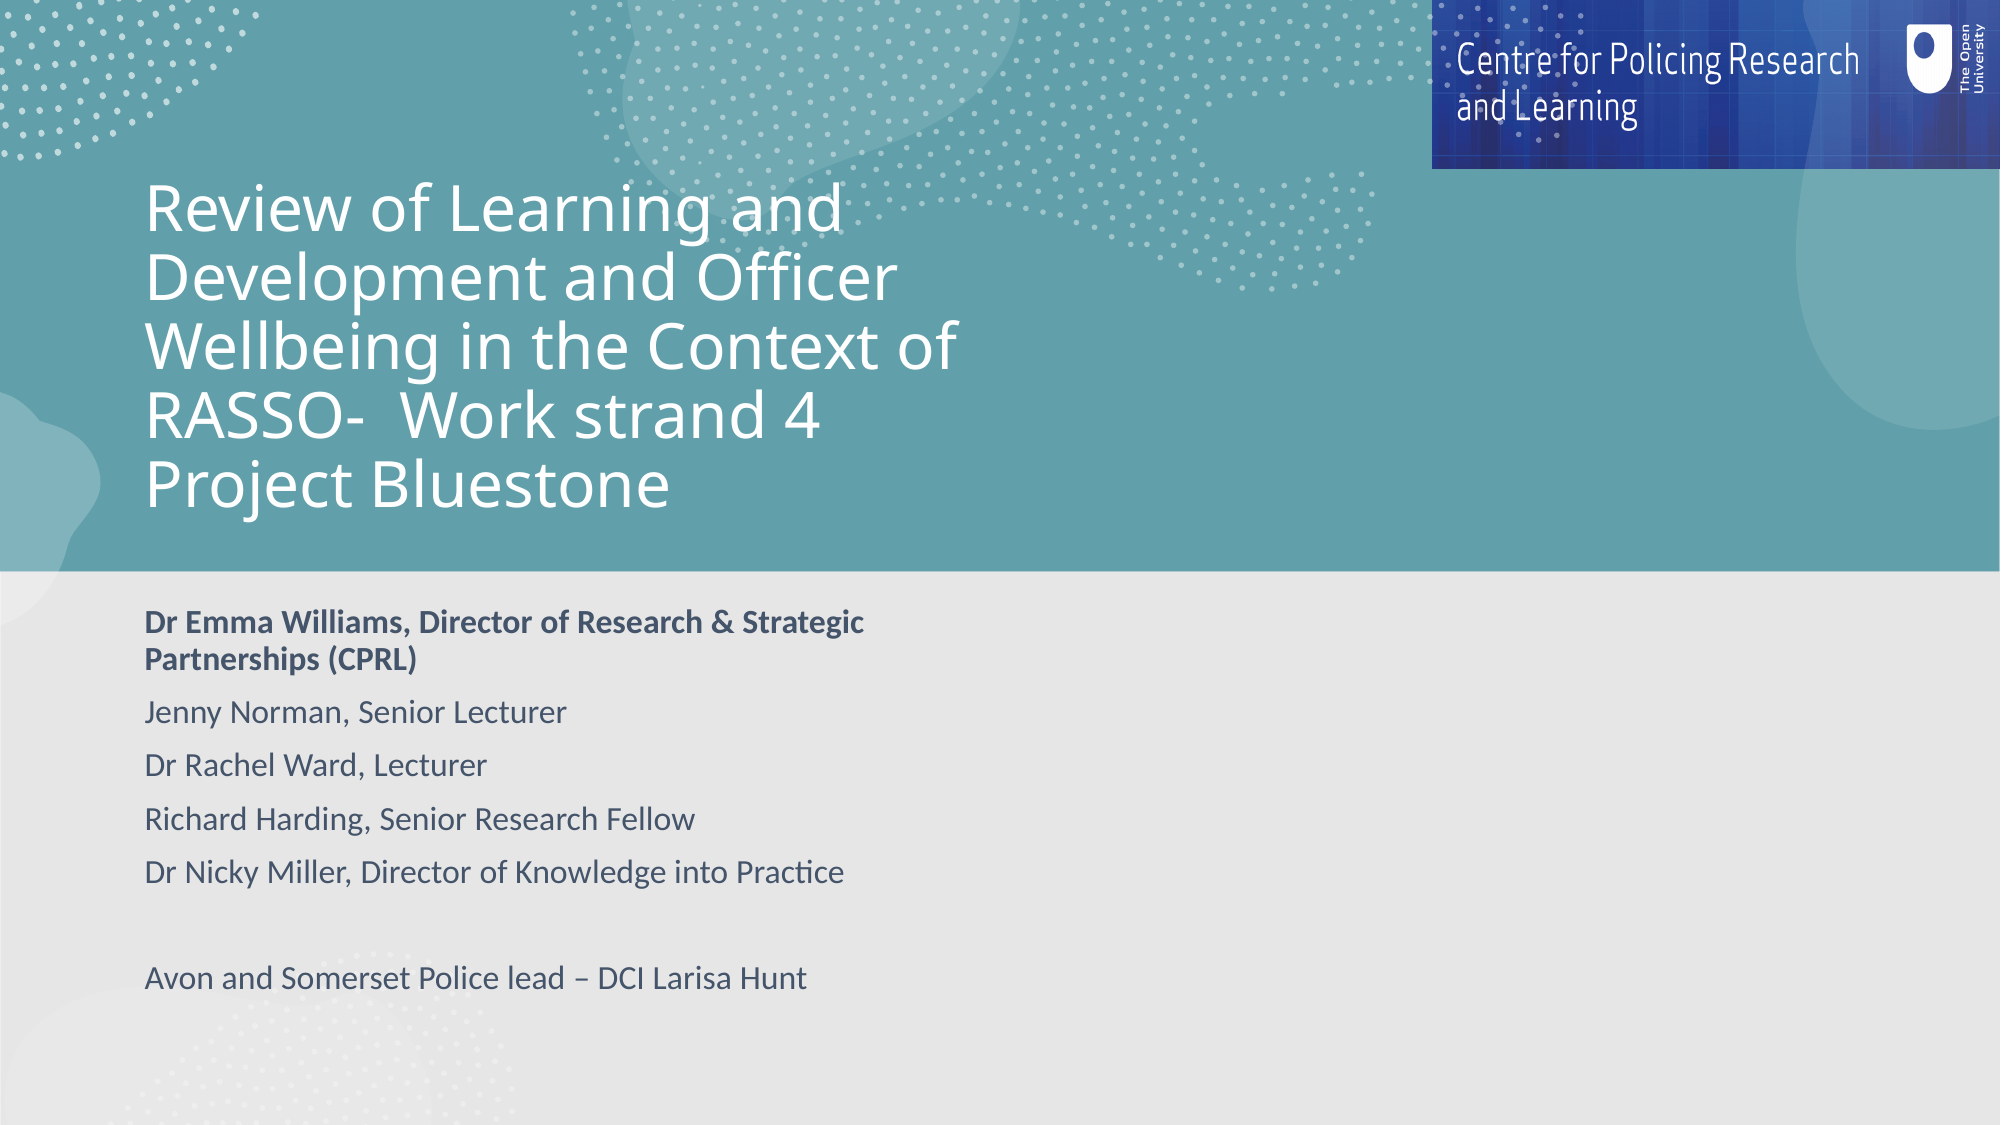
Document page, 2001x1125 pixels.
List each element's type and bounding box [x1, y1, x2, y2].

text_box [0, 0, 2000, 1125]
